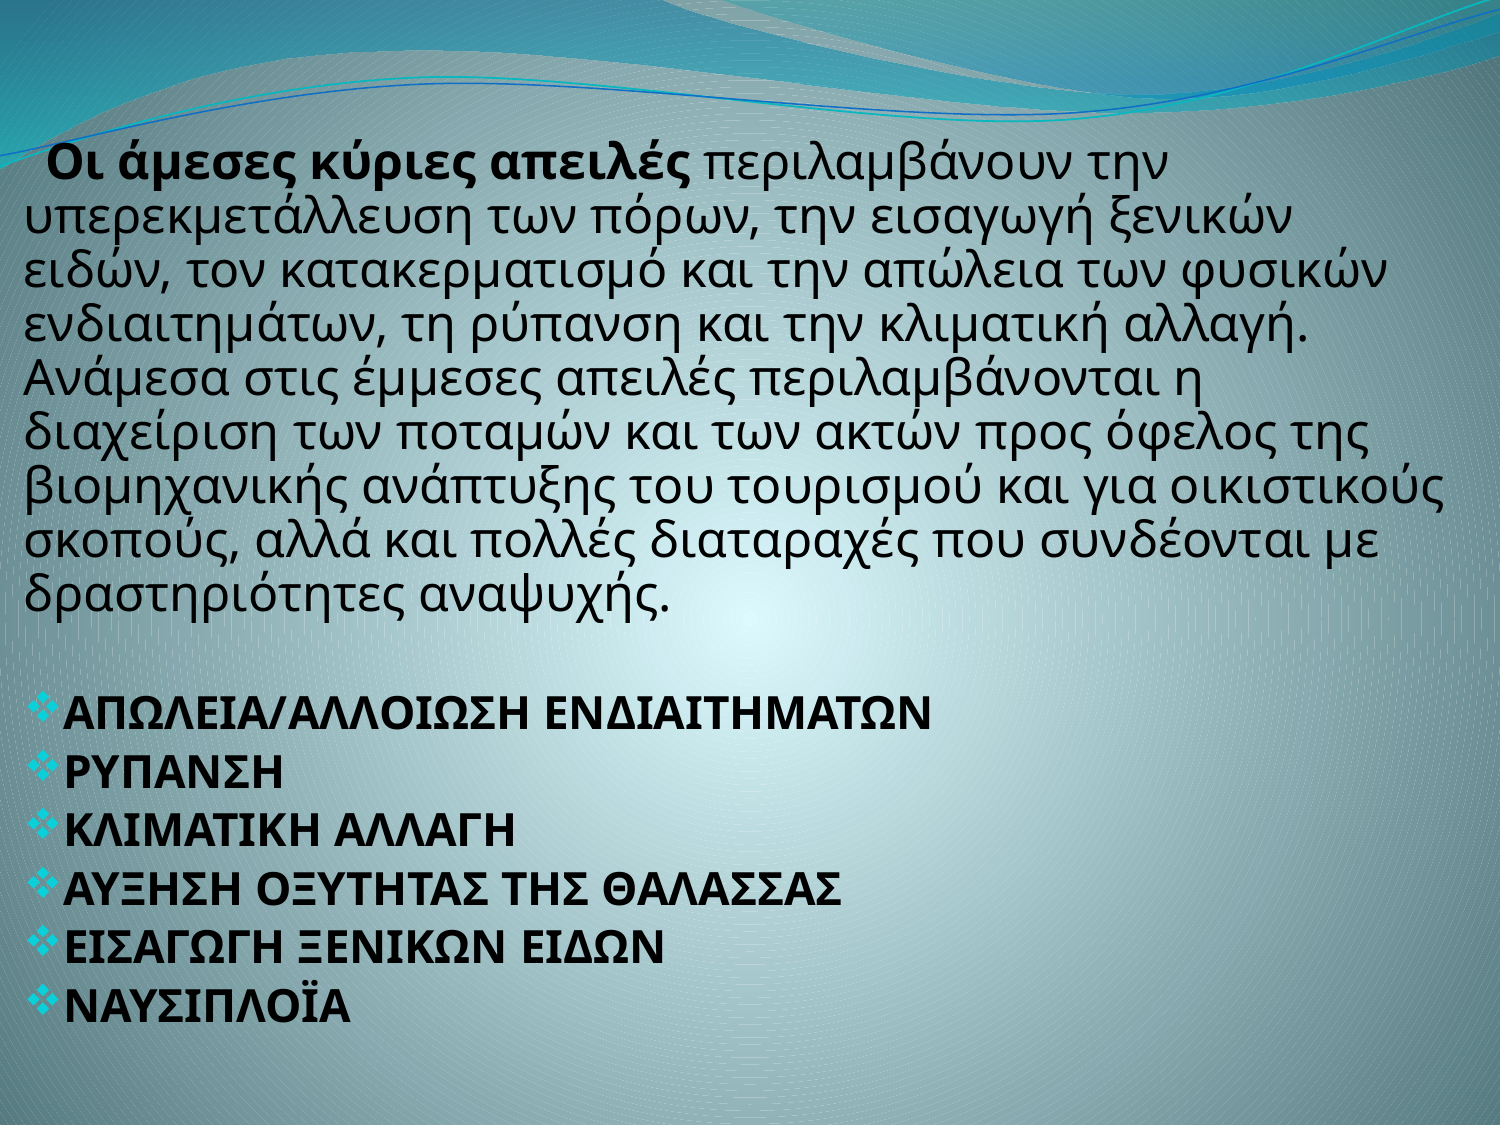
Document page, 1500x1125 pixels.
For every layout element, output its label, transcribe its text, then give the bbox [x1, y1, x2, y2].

subtitle Οι άμεσες κύριες απειλές περιλαμβάνουν την υπερεκμετάλλευση των πόρων, την εισαγωγή ξενικών ειδών, τον κατακερματισμό και την απώλεια των φυσικών ενδιαιτημάτων, τη ρύπανση και την κλιματική αλλαγή. Ανάμεσα στις έμμεσες απειλές περιλαμβάνονται η διαχείριση των ποταμών και των ακτών προς όφελος της βιομηχανικής ανάπτυξης του τουρισμού και για οικιστικούς σκοπούς, αλλά και πολλές διαταραχές που συνδέονται με δραστηριότητες αναψυχής. ΑΠΩΛΕΙΑ/ΑΛΛOΙΩΣΗ ΕΝΔΙΑΙΤΗΜΑΤΩΝ ΡΥΠΑΝΣΗ ΚΛΙΜΑΤΙΚΗ ΑΛΛΑΓΗ ΑΥΞΗΣΗ ΟΞΥΤΗΤΑΣ ΤΗΣ ΘΑΛΑΣΣΑΣ ΕΙΣΑΓΩΓΗ ΞΕΝΙΚΩΝ ΕΙΔΩΝ ΝΑΥΣΙΠΛΟΪΑ [23, 128, 1454, 1079]
